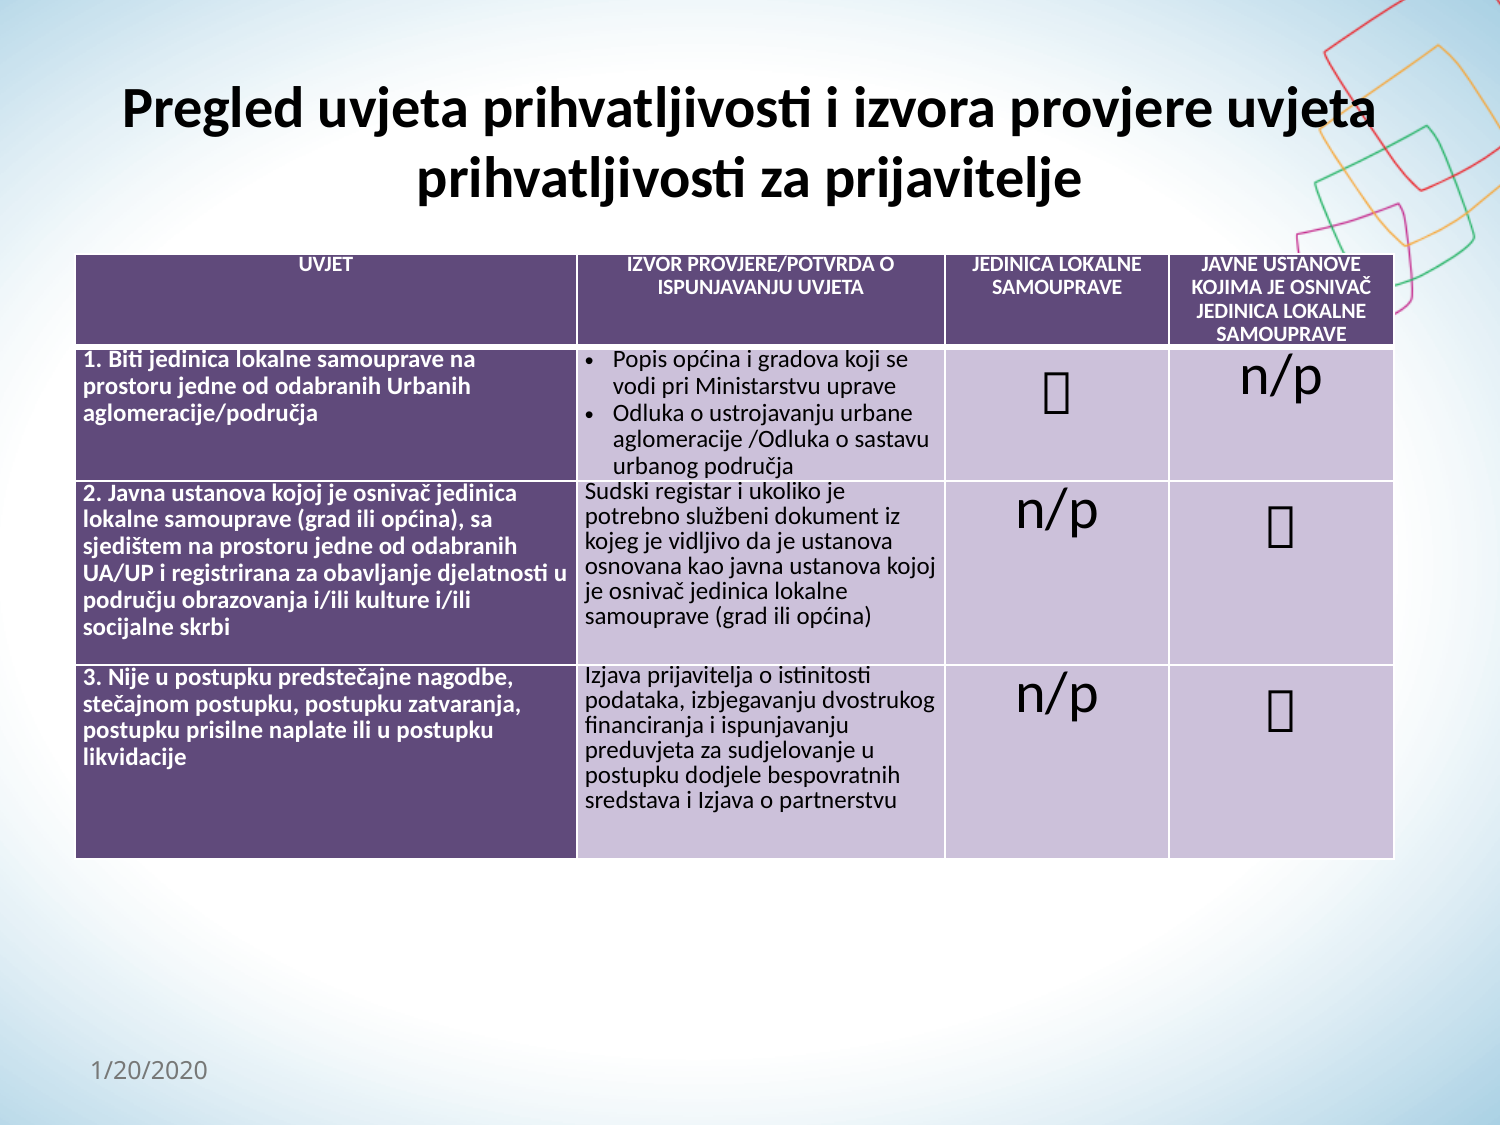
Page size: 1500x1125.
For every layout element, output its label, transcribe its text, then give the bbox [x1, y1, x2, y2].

table_cell Sudski registar i ukoliko je potrebno službeni dokument iz kojeg je vidljivo da je ustanova osnovana kao javna ustanova kojoj je osnivač jedinica lokalne samouprave (grad ili općina) [578, 482, 944, 664]
table_cell n/p [946, 482, 1168, 664]
table_cell n/p [1170, 350, 1393, 480]
table_header UVJET [76, 255, 576, 344]
table_cell n/p [946, 666, 1168, 858]
table_cell 1. Biti jedinica lokalne samouprave na prostoru jedne od odabranih Urbanih aglomeracije/područja [76, 350, 576, 480]
table_cell 3. Nije u postupku predstečajne nagodbe, stečajnom postupku, postupku zatvaranja, postupku prisilne naplate ili u postupku likvidacije [76, 666, 576, 858]
table_header JAVNE USTANOVE KOJIMA JE OSNIVAČ JEDINICA LOKALNE SAMOUPRAVE [1170, 255, 1393, 344]
table_cell 2. Javna ustanova kojoj je osnivač jedinica lokalne samouprave (grad ili općina), sa sjedištem na prostoru jedne od odabranih UA/UP i registrirana za obavljanje djelatnosti u području obrazovanja i/ili kulture i/ili socijalne skrbi [76, 482, 576, 664]
table_header JEDINICA LOKALNE SAMOUPRAVE [946, 255, 1168, 344]
table_cell  [1170, 482, 1393, 664]
title Pregled uvjeta prihvatljivosti i izvora provjere uvjeta prihvatljivosti za prijavitelje [75, 45, 1425, 233]
table_cell  [946, 350, 1168, 480]
table_cell Izjava prijavitelja o istinitosti podataka, izbjegavanju dvostrukog financiranja i ispunjavanju preduvjeta za sudjelovanje u postupku dodjele bespovratnih sredstava i Izjava o partnerstvu [578, 666, 944, 858]
table_cell Popis općina i gradova koji se vodi pri Ministarstvu uprave Odluka o ustrojavanju urbane aglomeracije /Odluka o sastavu urbanog područja [578, 350, 944, 480]
table_header IZVOR PROVJERE/POTVRDA O ISPUNJAVANJU UVJETA [578, 255, 944, 344]
table_cell  [1170, 666, 1393, 858]
